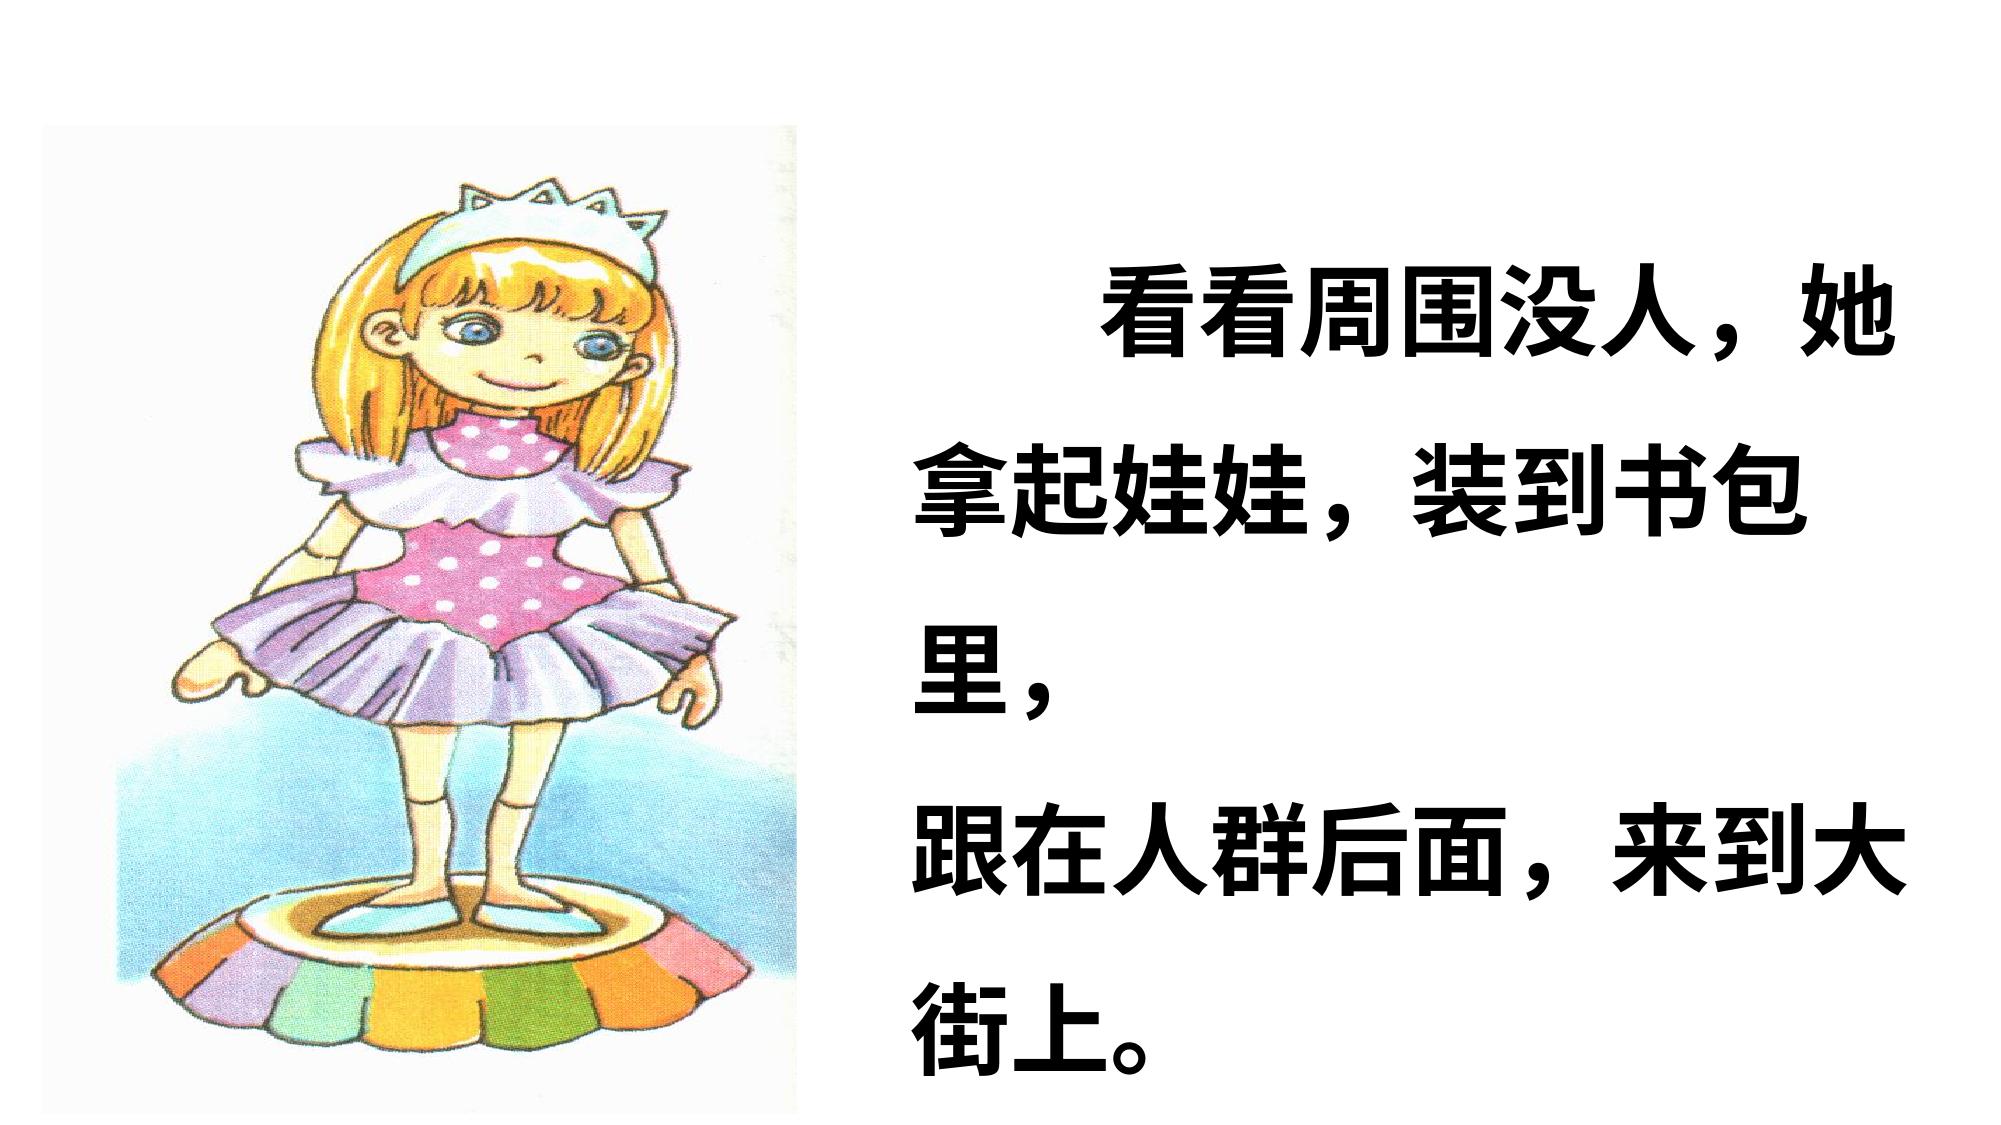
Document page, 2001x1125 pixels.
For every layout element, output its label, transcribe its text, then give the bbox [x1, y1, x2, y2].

text_box 看看周围没人，她 拿起娃娃，装到书包里， 跟在人群后面，来到大街上。 [895, 180, 1960, 1096]
picture [42, 44, 797, 1114]
